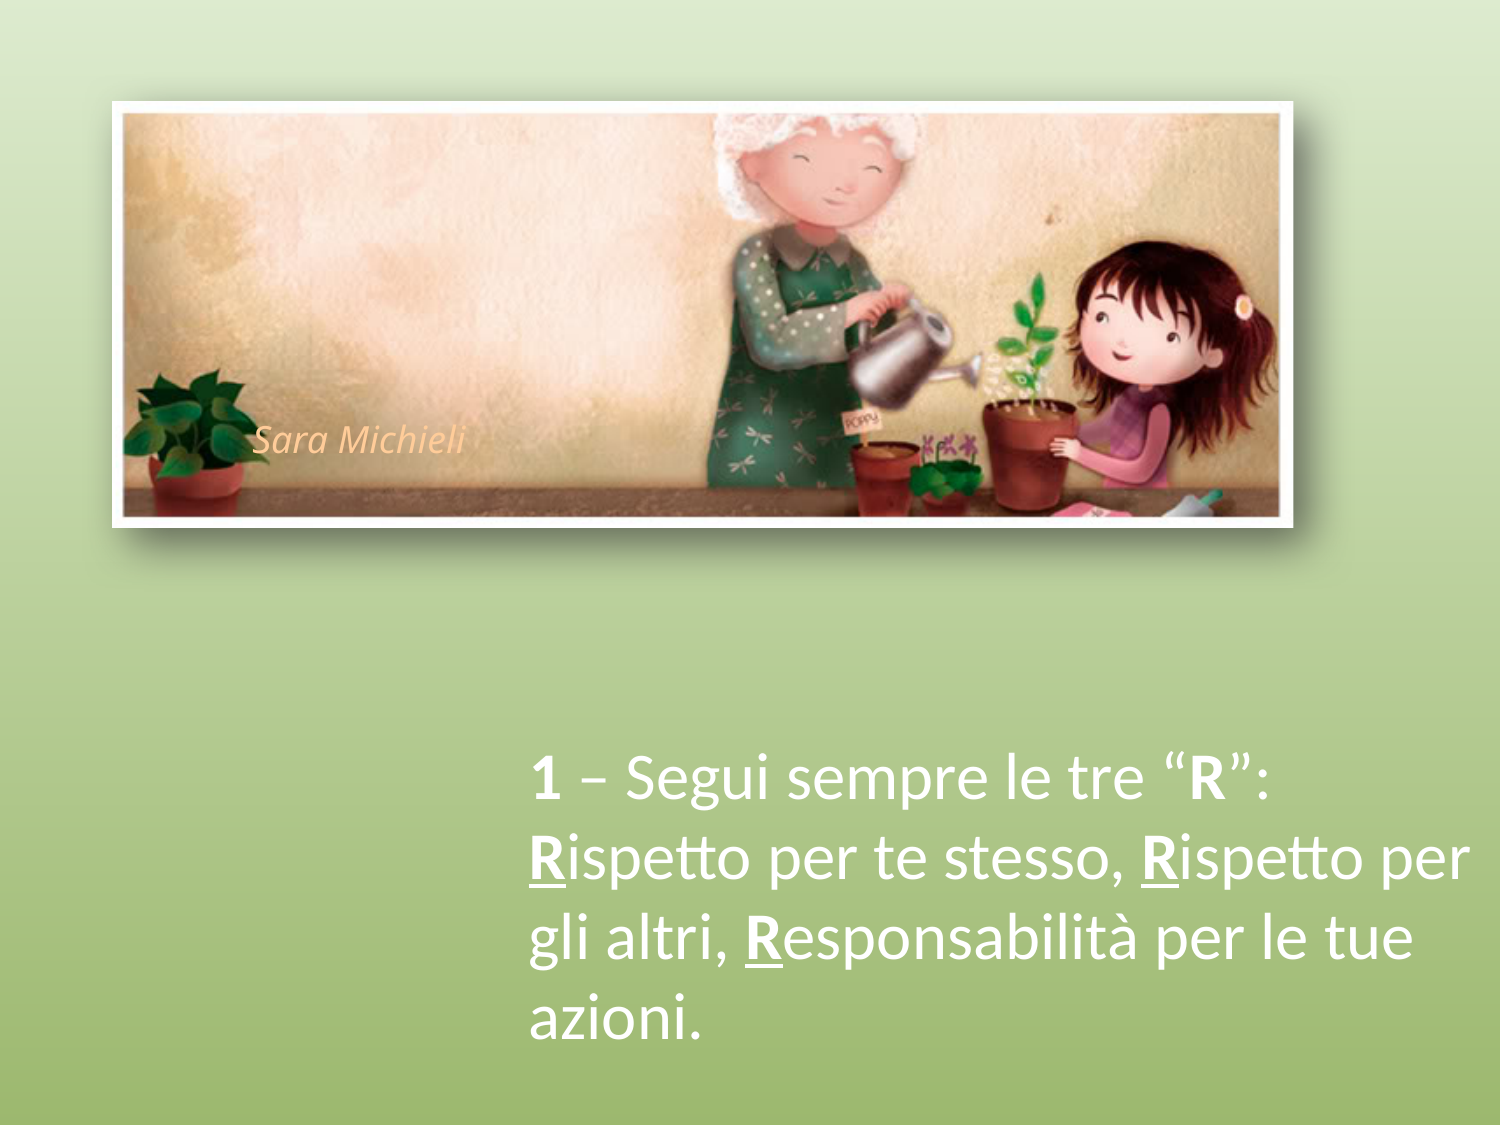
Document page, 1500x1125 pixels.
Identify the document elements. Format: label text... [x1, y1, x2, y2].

text_box 1 – Segui sempre le tre “R”: Rispetto per te stesso, Rispetto per gli altri, Responsabilità per le tue azioni. [513, 725, 1495, 1061]
picture [111, 101, 1294, 528]
